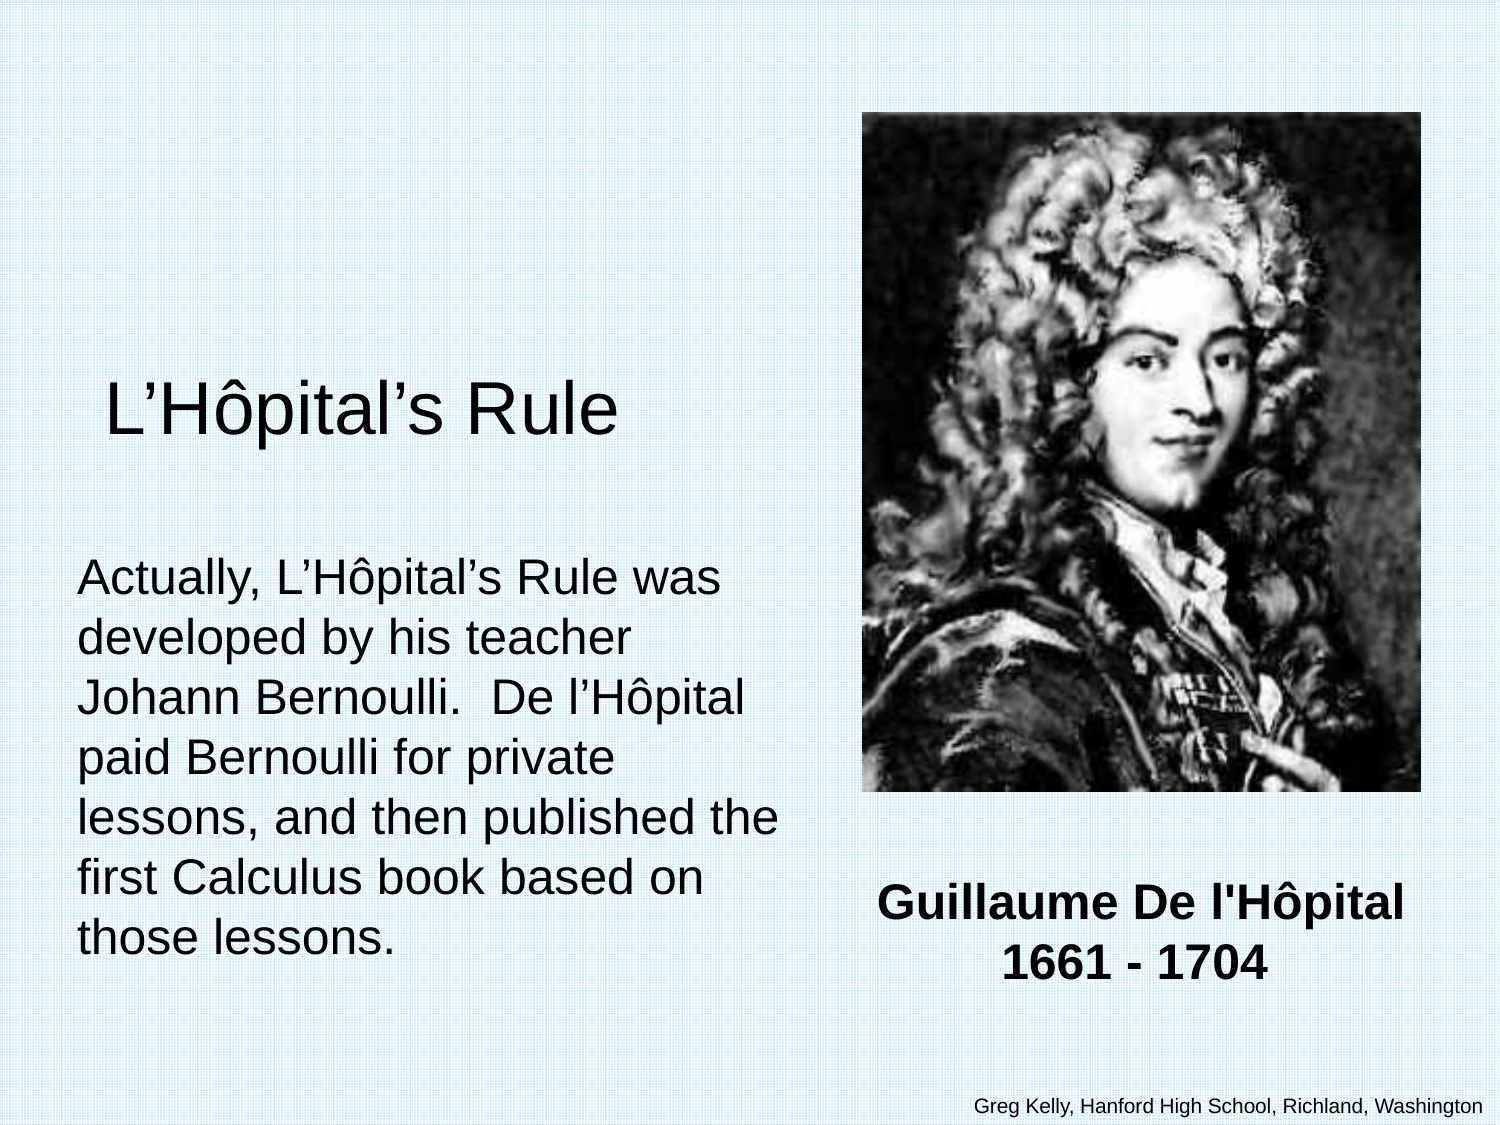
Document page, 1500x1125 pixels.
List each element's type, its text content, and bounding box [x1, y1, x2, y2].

text_box Greg Kelly, Hanford High School, Richland, Washington [958, 1084, 1499, 1125]
text_box Guillaume De l'Hôpital 1661 - 1704 [862, 862, 1421, 998]
text_box L’Hôpital’s Rule [90, 262, 636, 458]
text_box Actually, L’Hôpital’s Rule was developed by his teacher Johann Bernoulli. De l’Hôpital paid Bernoulli for private lessons, and then published the first Calculus book based on those lessons. [62, 537, 813, 973]
picture [862, 112, 1421, 792]
